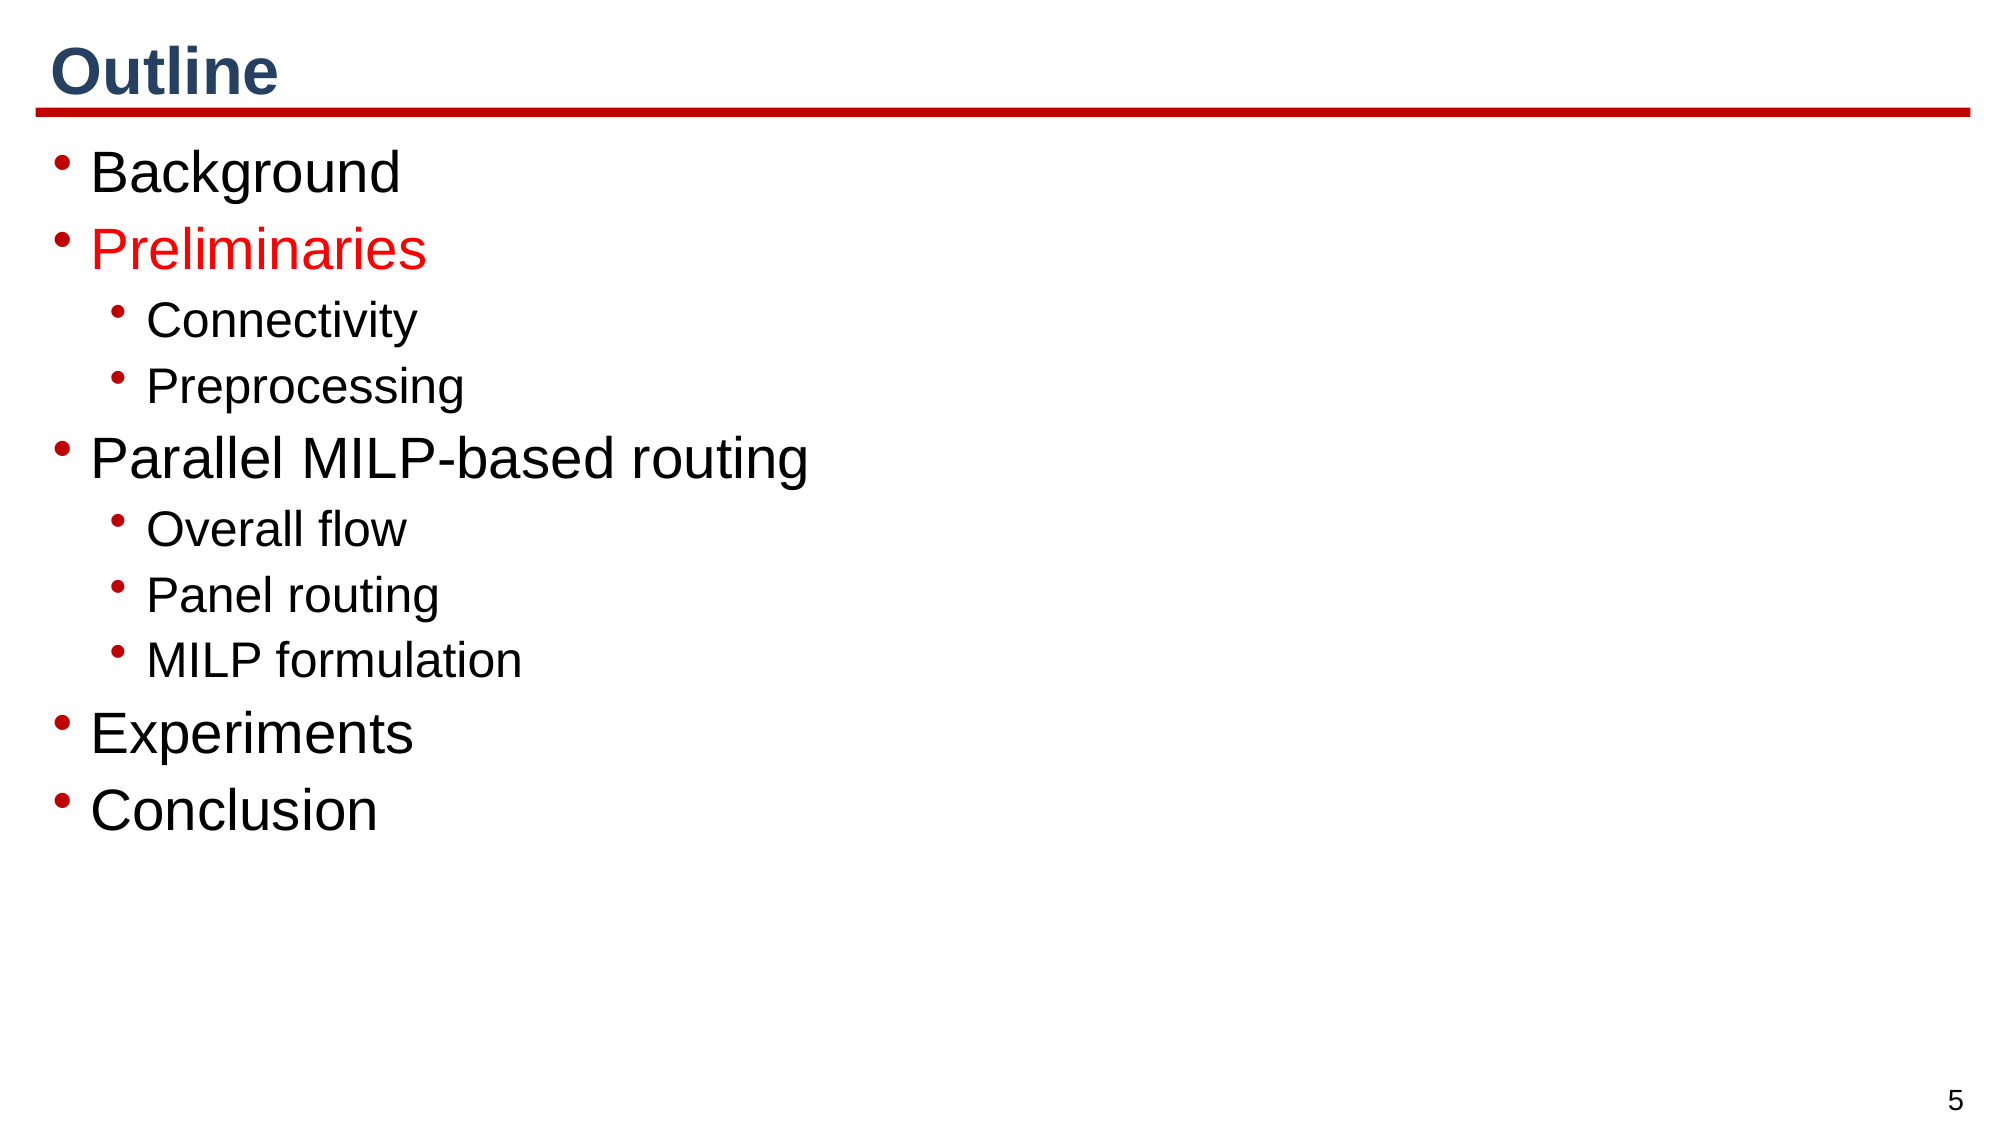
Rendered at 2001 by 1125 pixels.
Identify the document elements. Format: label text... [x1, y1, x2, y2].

title Outline [35, 23, 1972, 122]
list Background Preliminaries Connectivity Preprocessing Parallel MILP-based routing Overall flow Panel routing MILP formulation Experiments Conclusion [37, 137, 1971, 1051]
